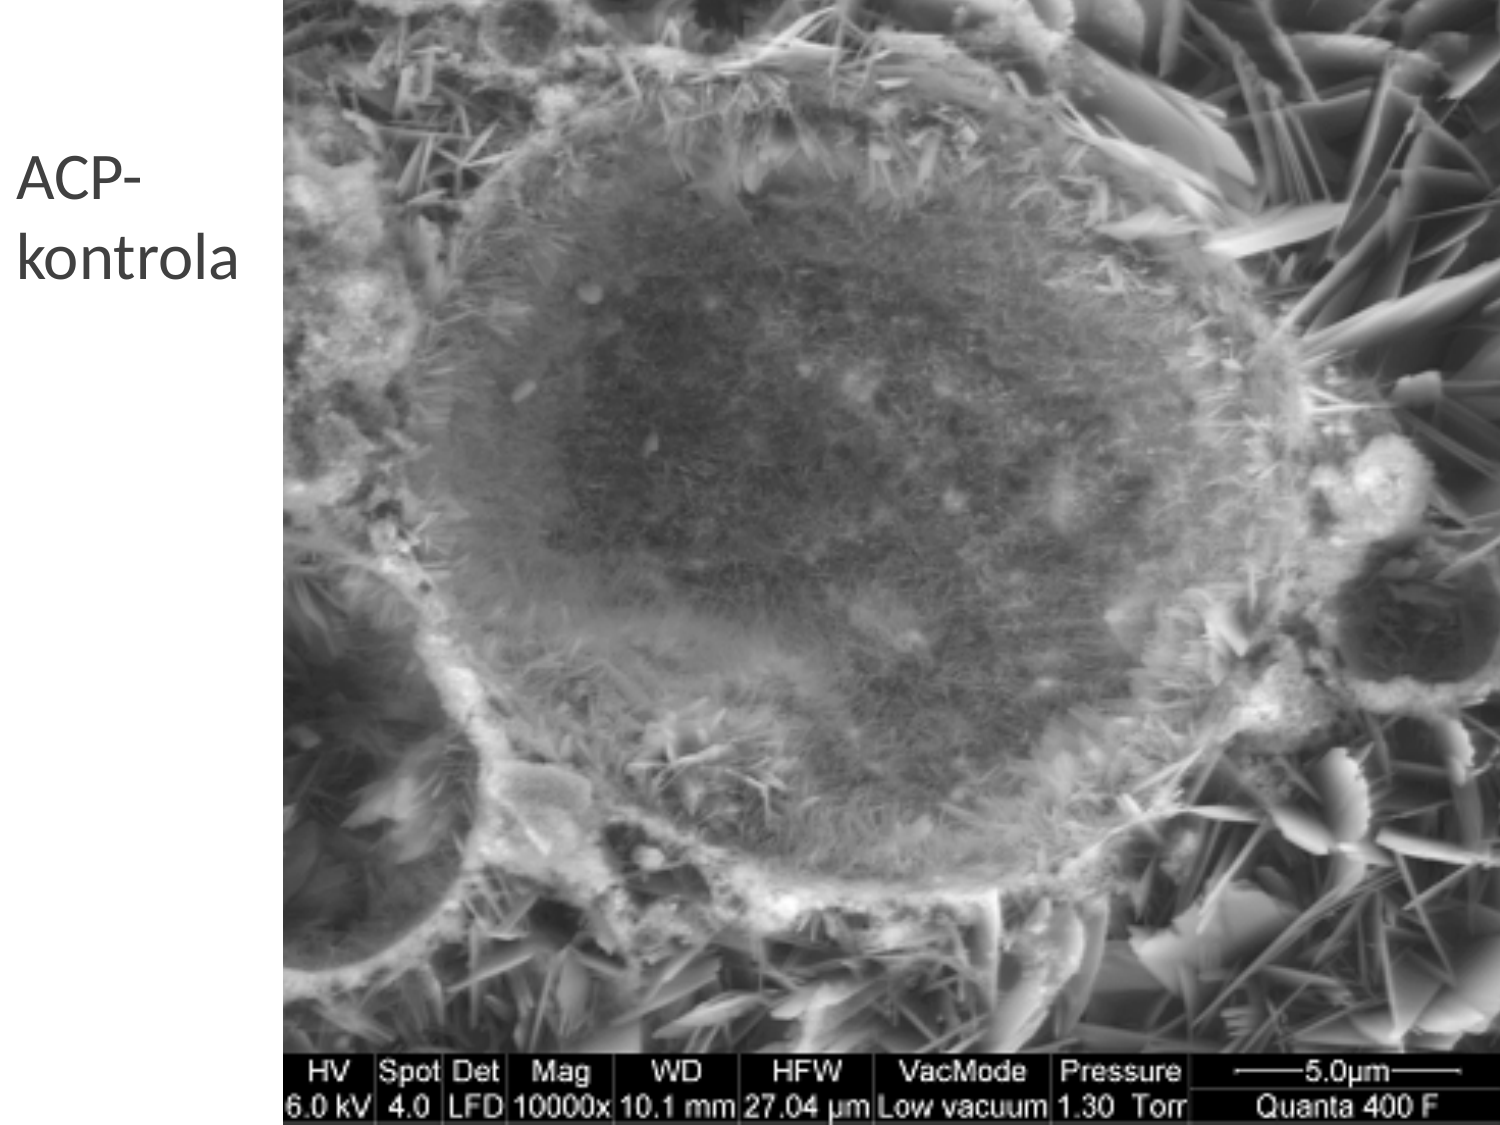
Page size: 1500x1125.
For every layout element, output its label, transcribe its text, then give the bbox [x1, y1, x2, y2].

text_box ACP- kontrola [1, 125, 256, 300]
picture [282, 0, 1500, 1125]
